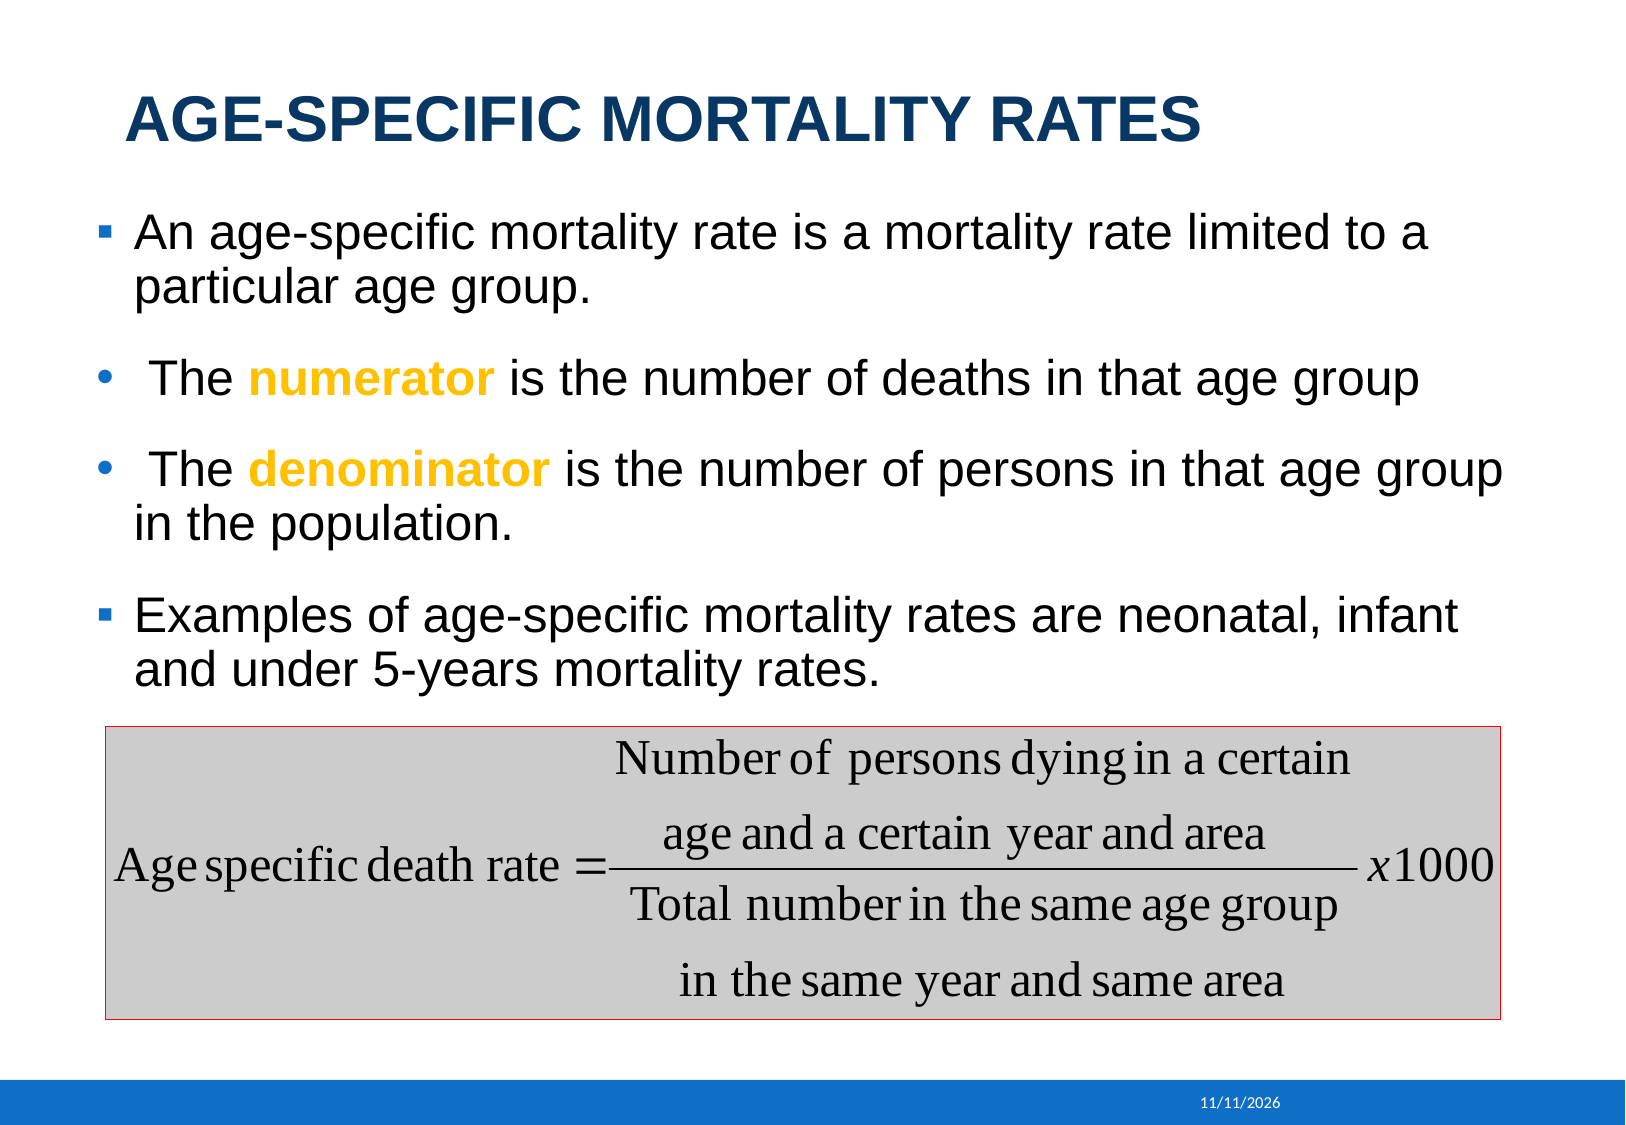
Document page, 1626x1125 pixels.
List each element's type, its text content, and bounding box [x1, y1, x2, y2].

title Age-specific mortality rates [109, 24, 1347, 163]
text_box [105, 726, 1501, 1020]
list An age-specific mortality rate is a mortality rate limited to a particular age group. The numerator is the number of deaths in that age group The denominator is the number of persons in that age group in the population. Examples of age-specific mortality rates are neonatal, infant and under 5-years mortality rates. [73, 198, 1563, 853]
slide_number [1091, 1082, 1296, 1121]
